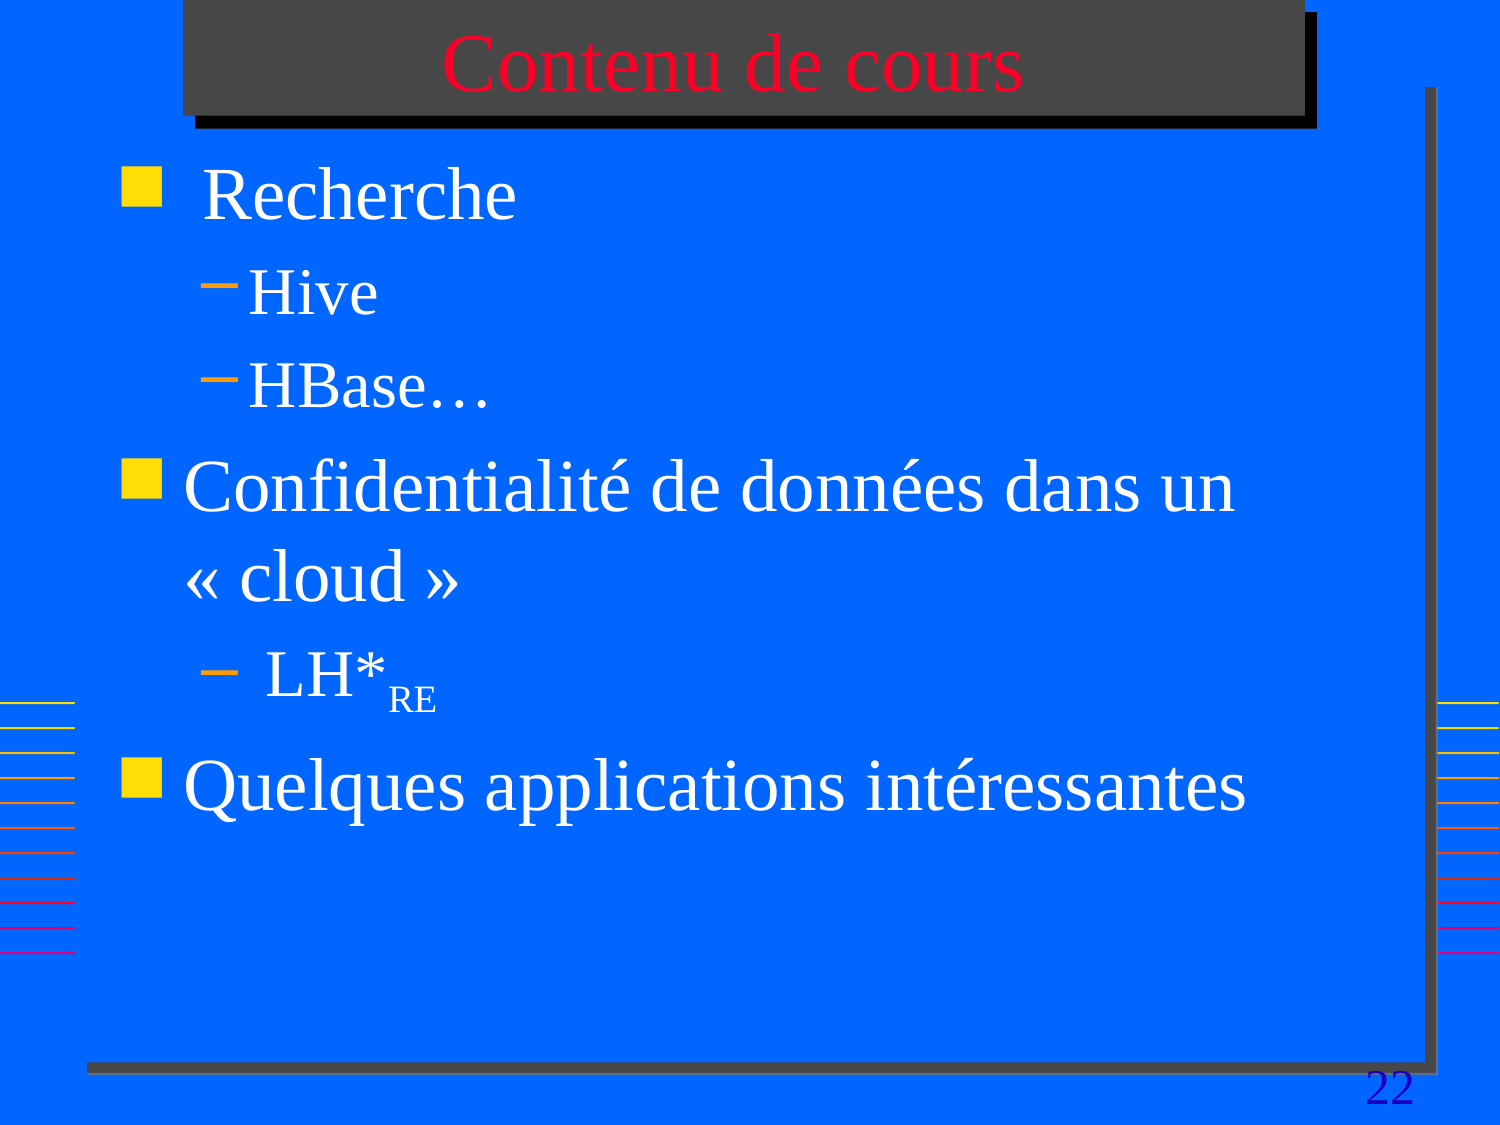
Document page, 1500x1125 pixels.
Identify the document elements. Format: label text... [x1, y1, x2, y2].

title Contenu de cours [182, 0, 1306, 117]
list Recherche Hive HBase… Confidentialité de données dans un « cloud » LH*RE Quelques applications intéressantes [111, 136, 1376, 930]
